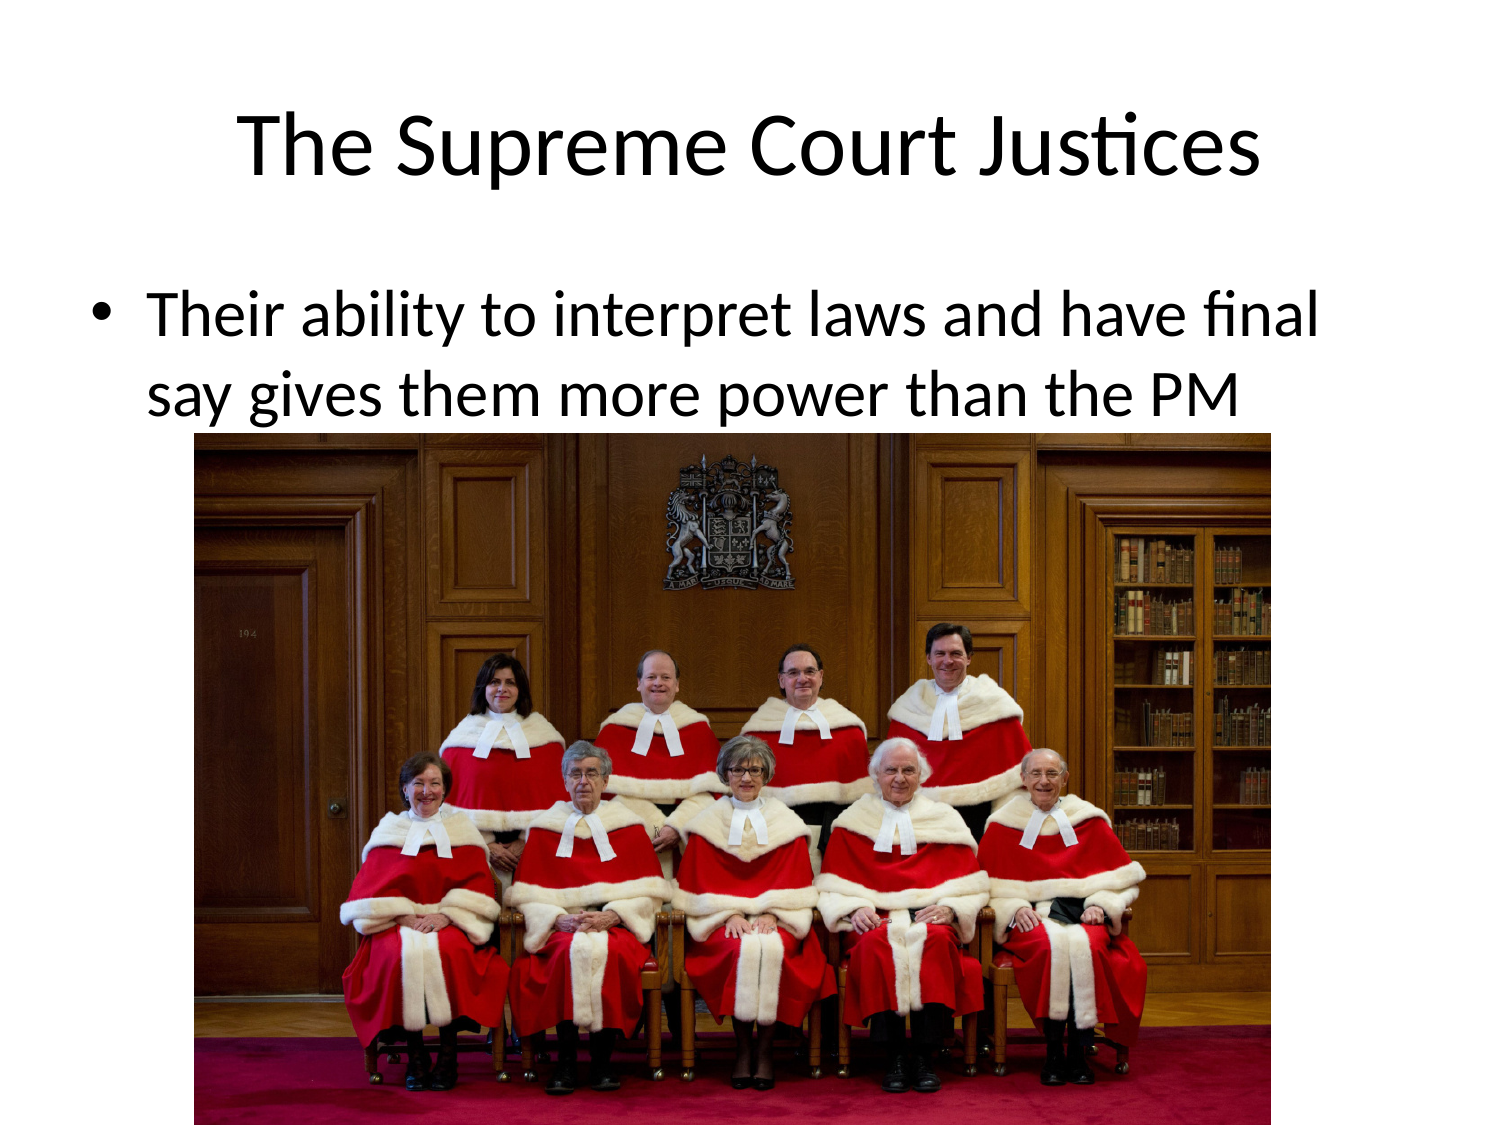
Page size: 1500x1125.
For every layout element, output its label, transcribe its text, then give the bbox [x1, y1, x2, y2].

picture [194, 433, 1271, 1125]
title The Supreme Court Justices [75, 45, 1425, 233]
list Their ability to interpret laws and have final say gives them more power than the PM [75, 262, 1425, 1005]
